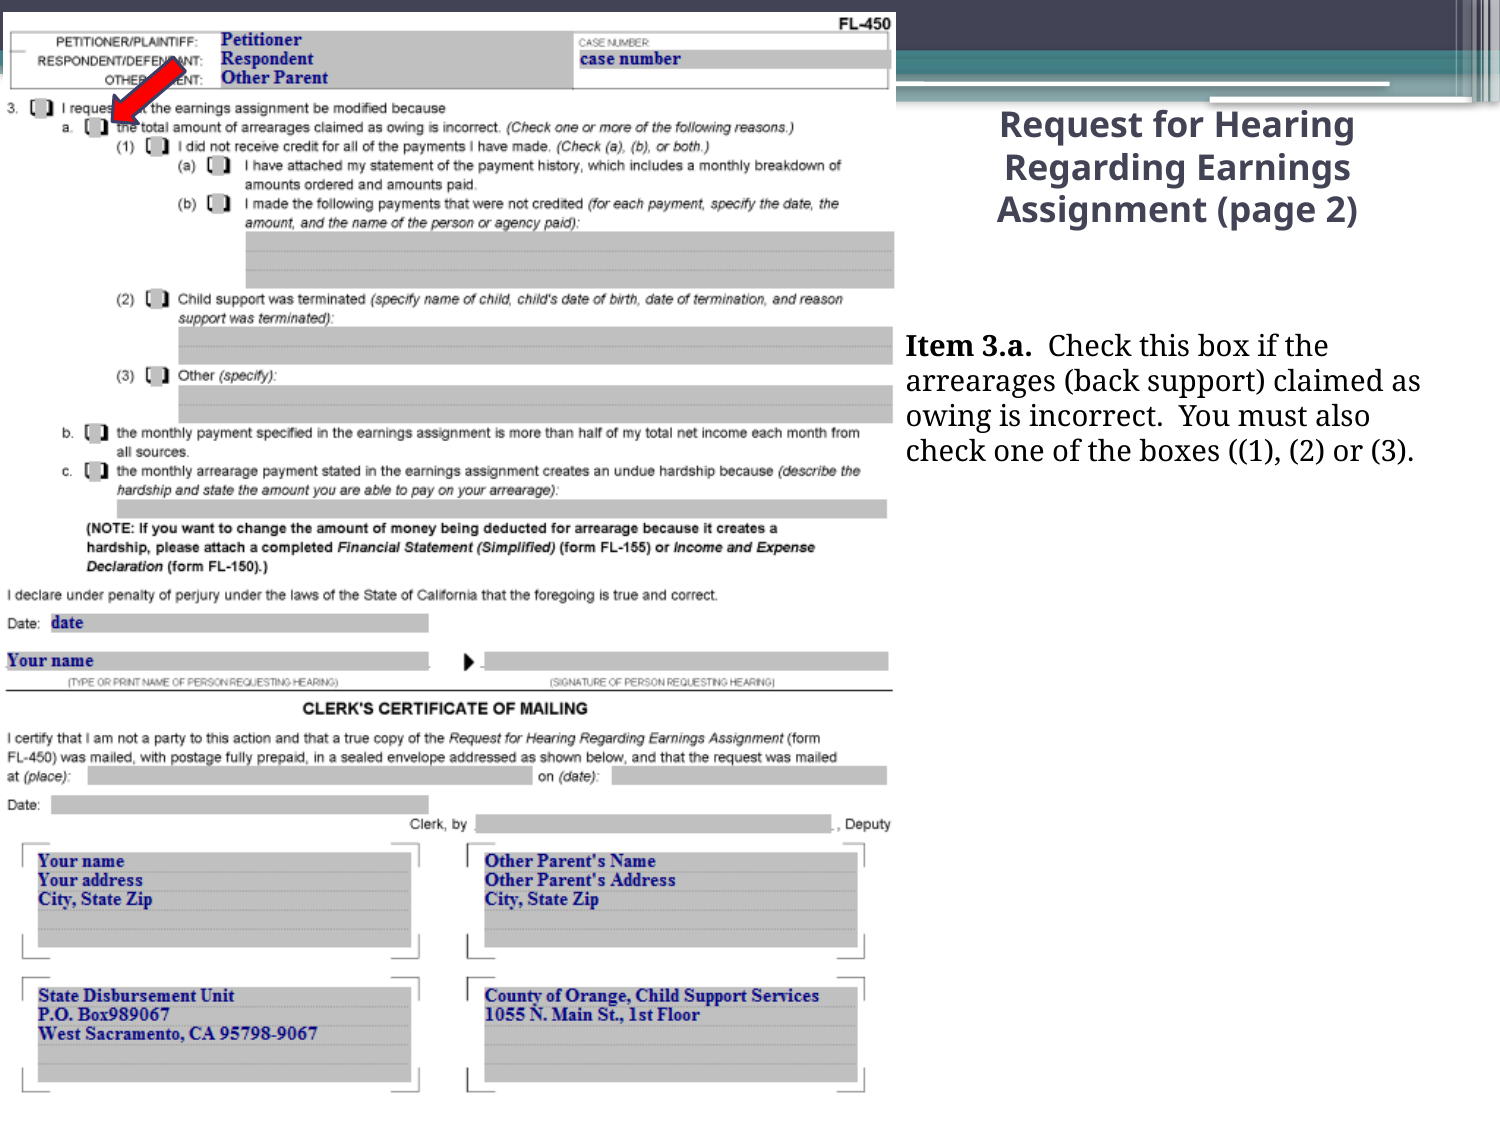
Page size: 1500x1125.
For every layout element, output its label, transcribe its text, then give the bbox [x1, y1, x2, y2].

picture [2, 12, 897, 1101]
title Request for Hearing Regarding Earnings Assignment (page 2) [902, 93, 1455, 238]
list Item 3.a. Check this box if the arrearages (back support) claimed as owing is incorrect. You must also check one of the boxes ((1), (2) or (3). [902, 237, 1445, 1048]
